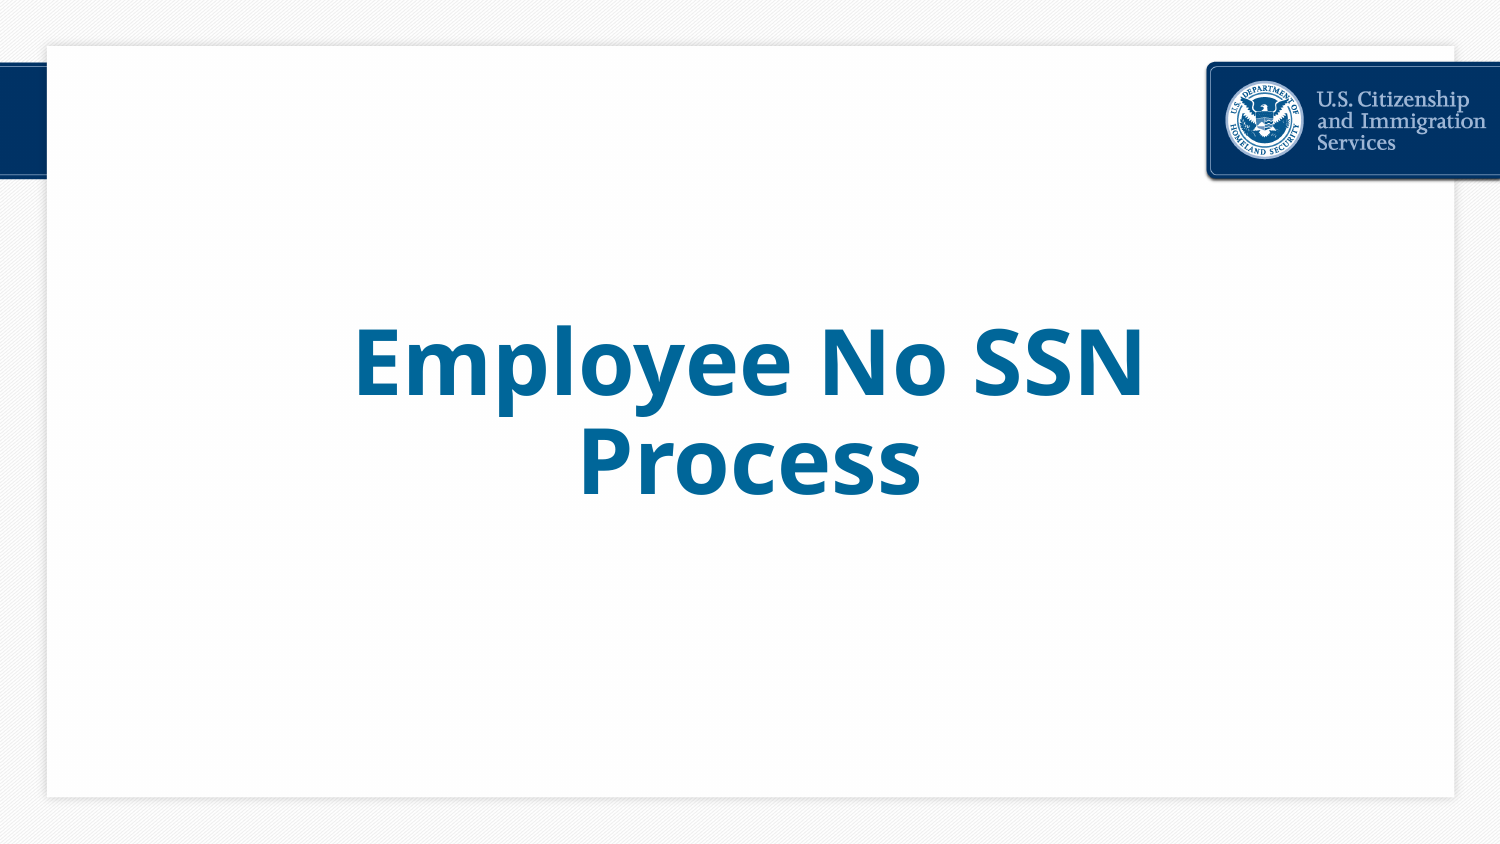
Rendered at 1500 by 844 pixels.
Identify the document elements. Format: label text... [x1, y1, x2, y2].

picture [0, 0, 1500, 844]
text_box Employee No SSN Process [277, 308, 1223, 535]
